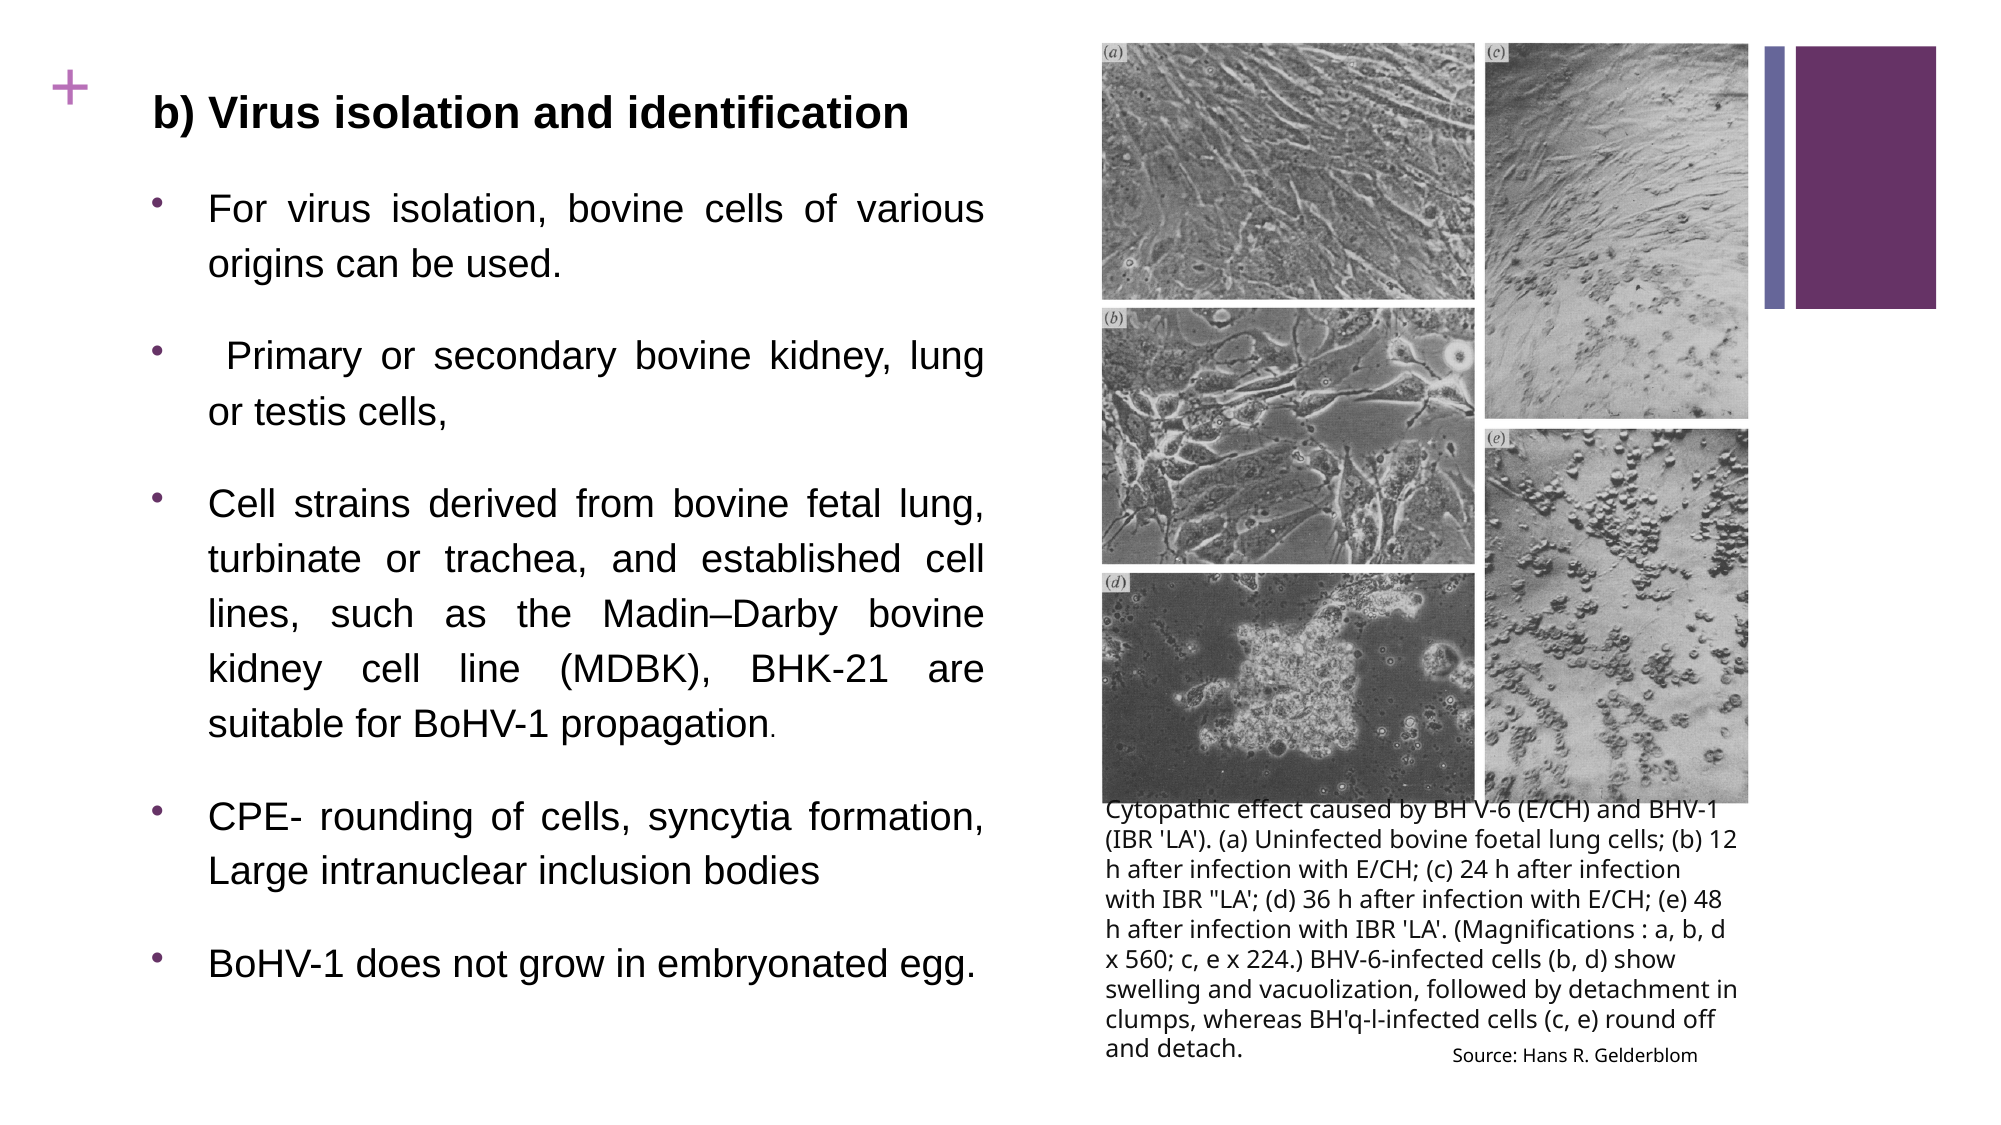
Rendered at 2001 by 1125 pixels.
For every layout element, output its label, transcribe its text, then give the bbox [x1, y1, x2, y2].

picture [1095, 35, 1755, 810]
text_box Source: Hans R. Gelderblom [1437, 1036, 1713, 1074]
list b) Virus isolation and identification For virus isolation, bovine cells of various origins can be used. Primary or secondary bovine kidney, lung or testis cells, Cell strains derived from bovine fetal lung, turbinate or trachea, and established cell lines, such as the Madin–Darby bovine kidney cell line (MDBK), BHK-21 are suitable for BoHV-1 propagation. CPE- rounding of cells, syncytia formation, Large intranuclear inclusion bodies BoHV-1 does not grow in embryonated egg. [137, 67, 1000, 1014]
text_box Cytopathic effect caused by BH V-6 (E/CH) and BHV-1 (IBR 'LA'). (a) Uninfected bovine foetal lung cells; (b) 12 h after infection with E/CH; (c) 24 h after infection with IBR "LA'; (d) 36 h after infection with E/CH; (e) 48 h after infection with IBR 'LA'. (Magnifications : a, b, d x 560; c, e x 224.) BHV-6-infected cells (b, d) show swelling and vacuolization, followed by detachment in clumps, whereas BH'q-l-infected cells (c, e) round off and detach. [1090, 814, 1755, 1071]
